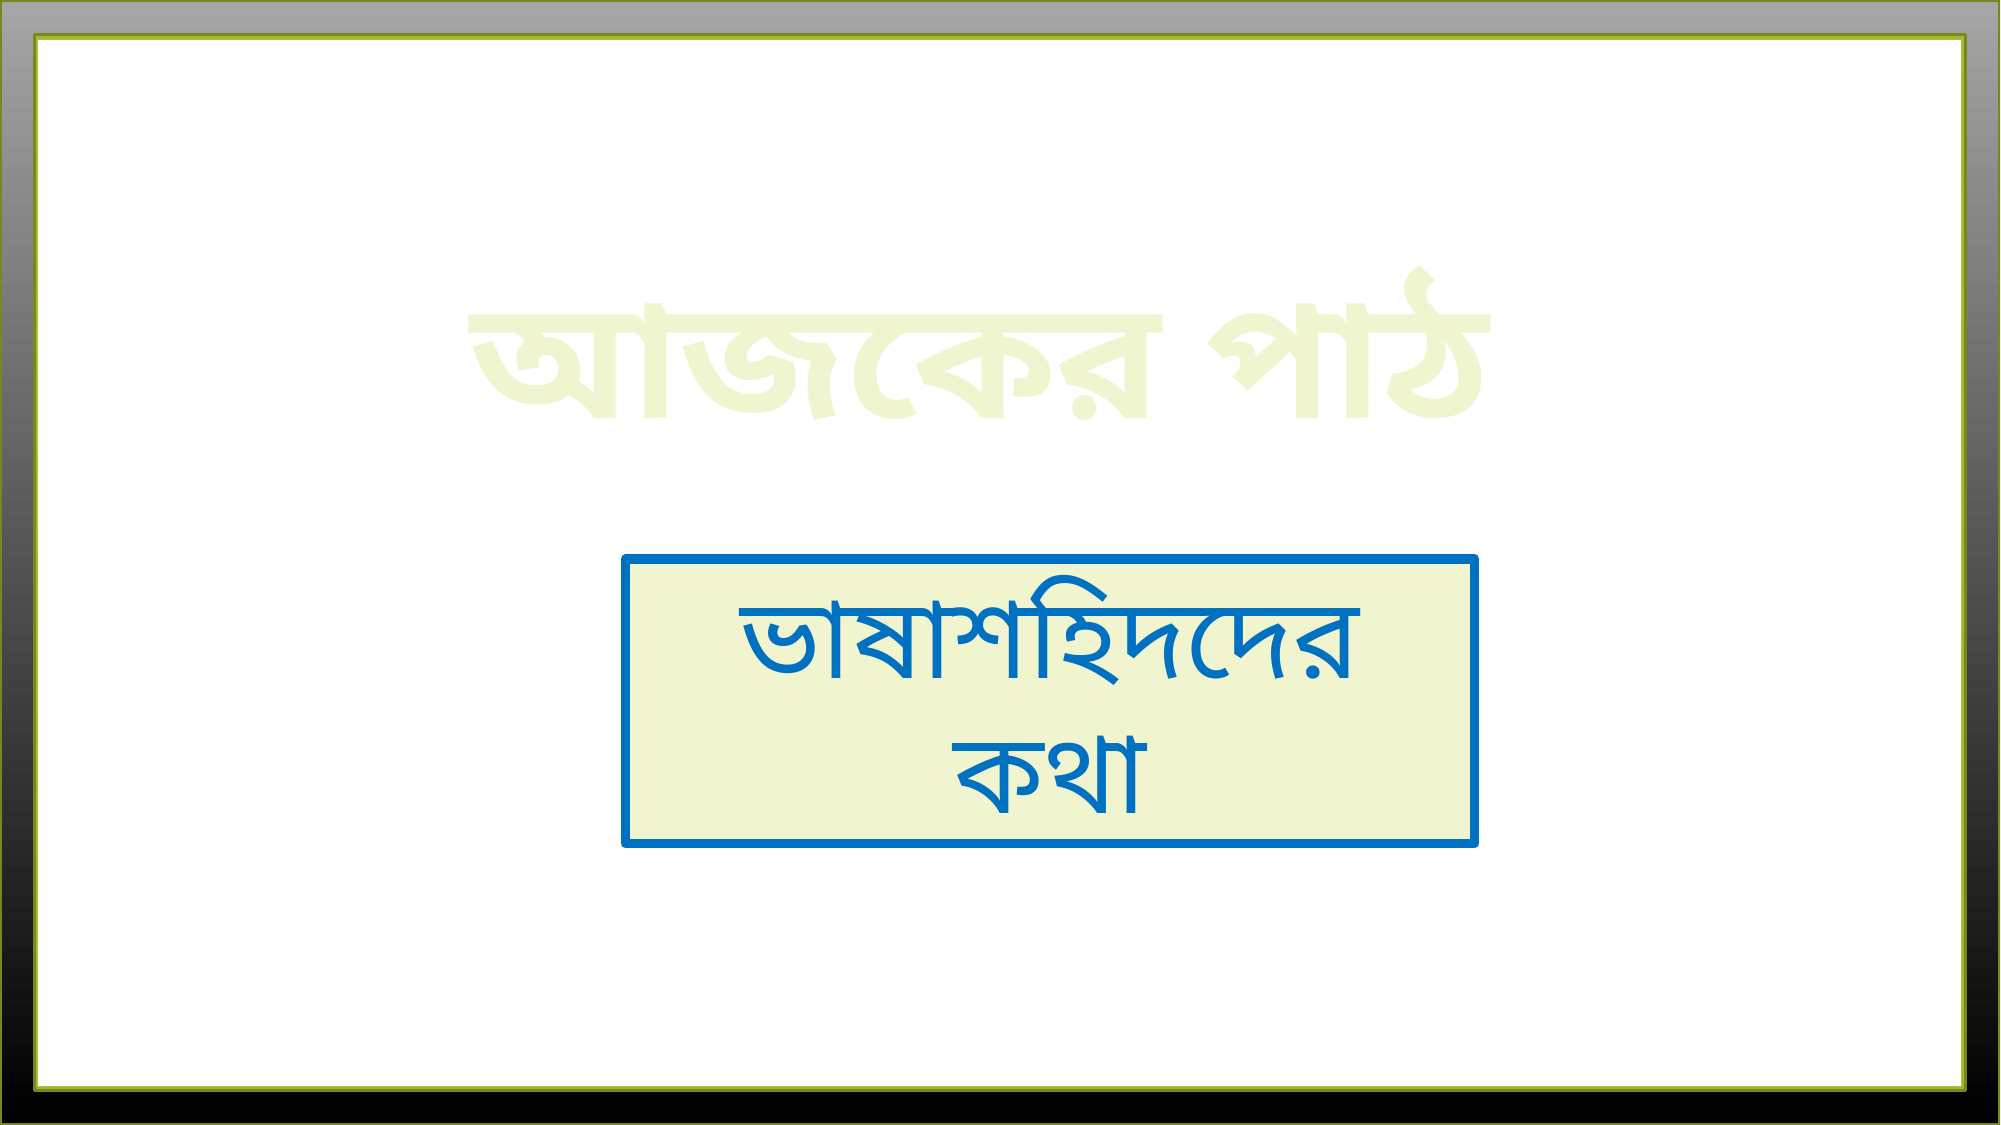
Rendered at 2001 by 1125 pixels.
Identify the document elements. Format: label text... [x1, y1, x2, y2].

text_box আজকের পাঠ [455, 244, 1504, 460]
text_box ভাষাশহিদদের কথা [625, 558, 1475, 844]
